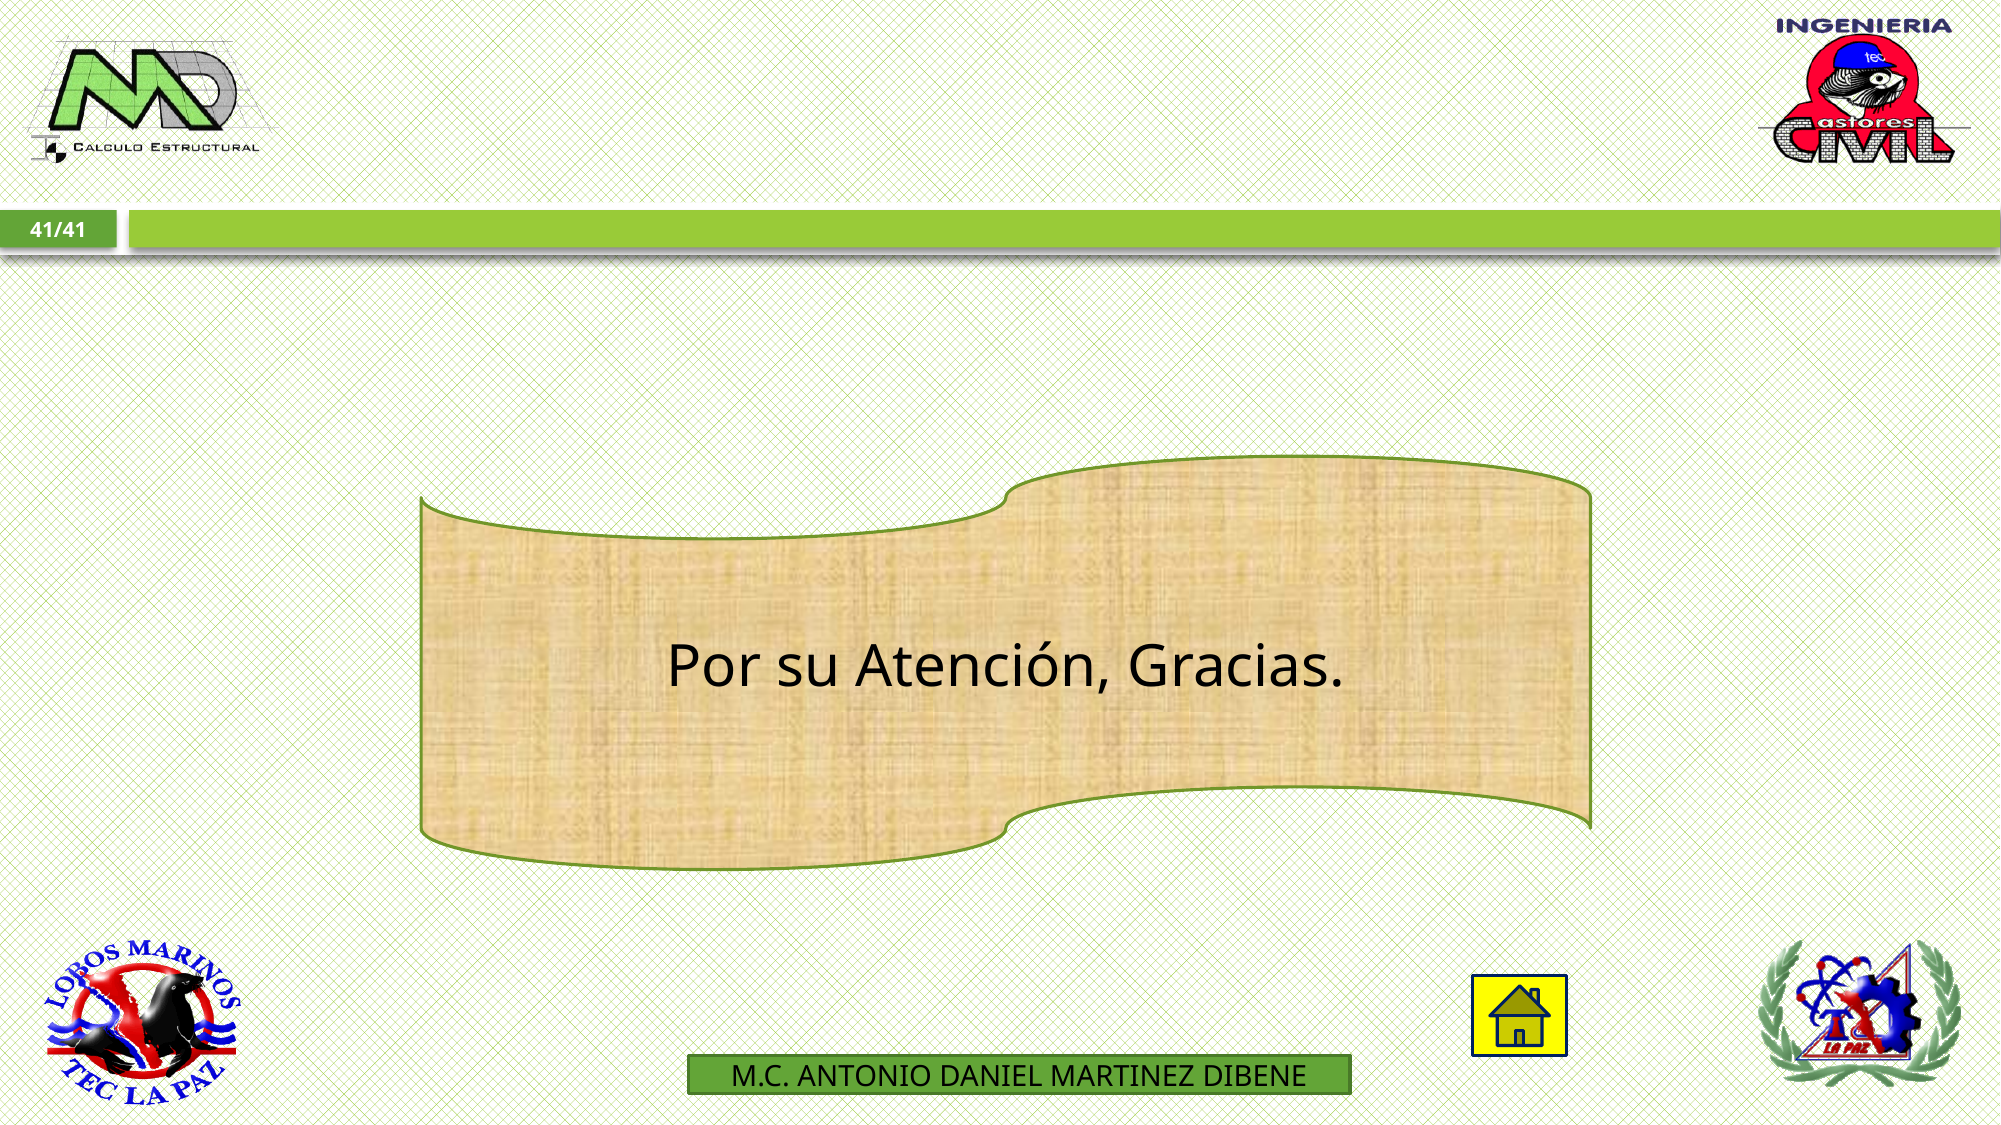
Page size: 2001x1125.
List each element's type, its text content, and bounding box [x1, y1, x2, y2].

picture [44, 940, 241, 1106]
picture [11, 29, 283, 172]
footer M.C. ANTONIO DANIEL MARTINEZ DIBENE [687, 1054, 1352, 1095]
text_box [1471, 974, 1568, 1057]
table_cell 0 [0, 267, 2000, 1125]
slide_number 41/41 [0, 208, 117, 249]
picture [1757, 9, 1971, 172]
picture [1757, 940, 1961, 1087]
text_box Por su Atención, Gracias. [419, 454, 1593, 872]
table_cell 0 [0, 0, 2000, 202]
